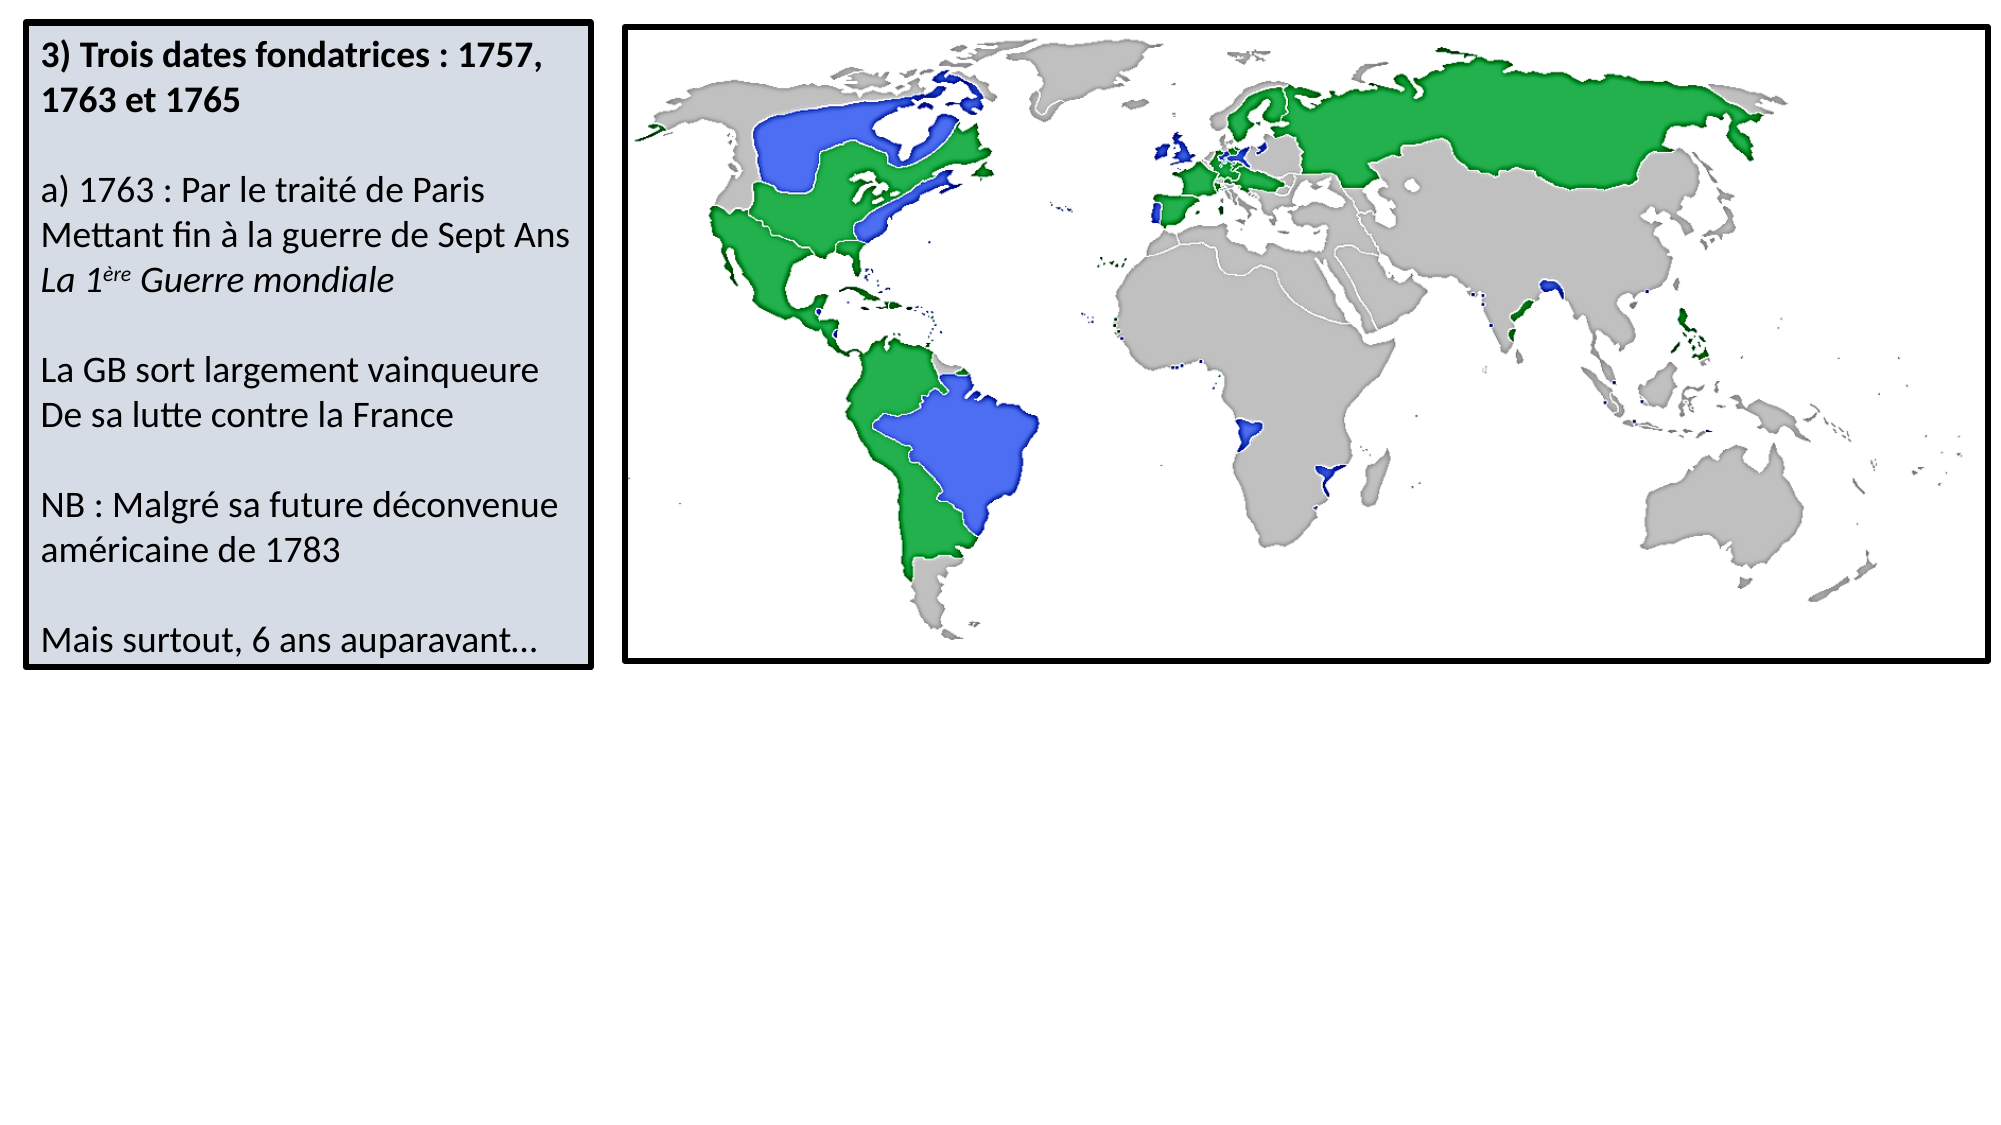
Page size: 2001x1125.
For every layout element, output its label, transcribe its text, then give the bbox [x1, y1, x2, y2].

picture [627, 30, 1985, 658]
text_box 3) Trois dates fondatrices : 1757, 1763 et 1765 a) 1763 : Par le traité de Paris Mettant fin à la guerre de Sept Ans La 1ère Guerre mondiale La GB sort largement vainqueure De sa lutte contre la France NB : Malgré sa future déconvenue américaine de 1783 Mais surtout, 6 ans auparavant… [25, 22, 591, 668]
